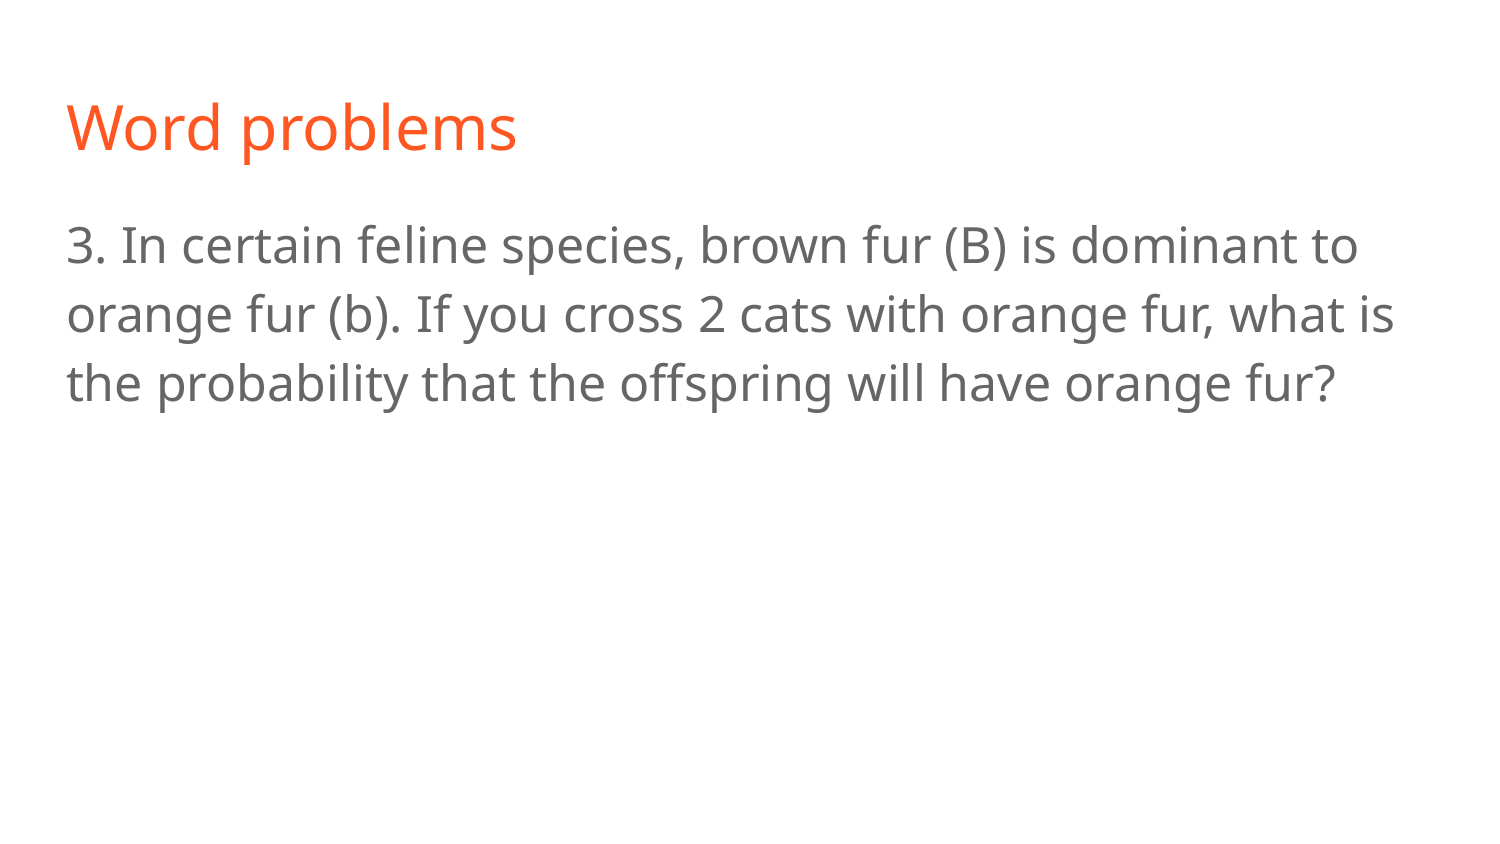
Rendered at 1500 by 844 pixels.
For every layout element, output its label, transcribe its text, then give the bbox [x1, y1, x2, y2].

list 3. In certain feline species, brown fur (B) is dominant to orange fur (b). If you cross 2 cats with orange fur, what is the probability that the offspring will have orange fur? [51, 189, 1449, 750]
title Word problems [51, 72, 1449, 167]
